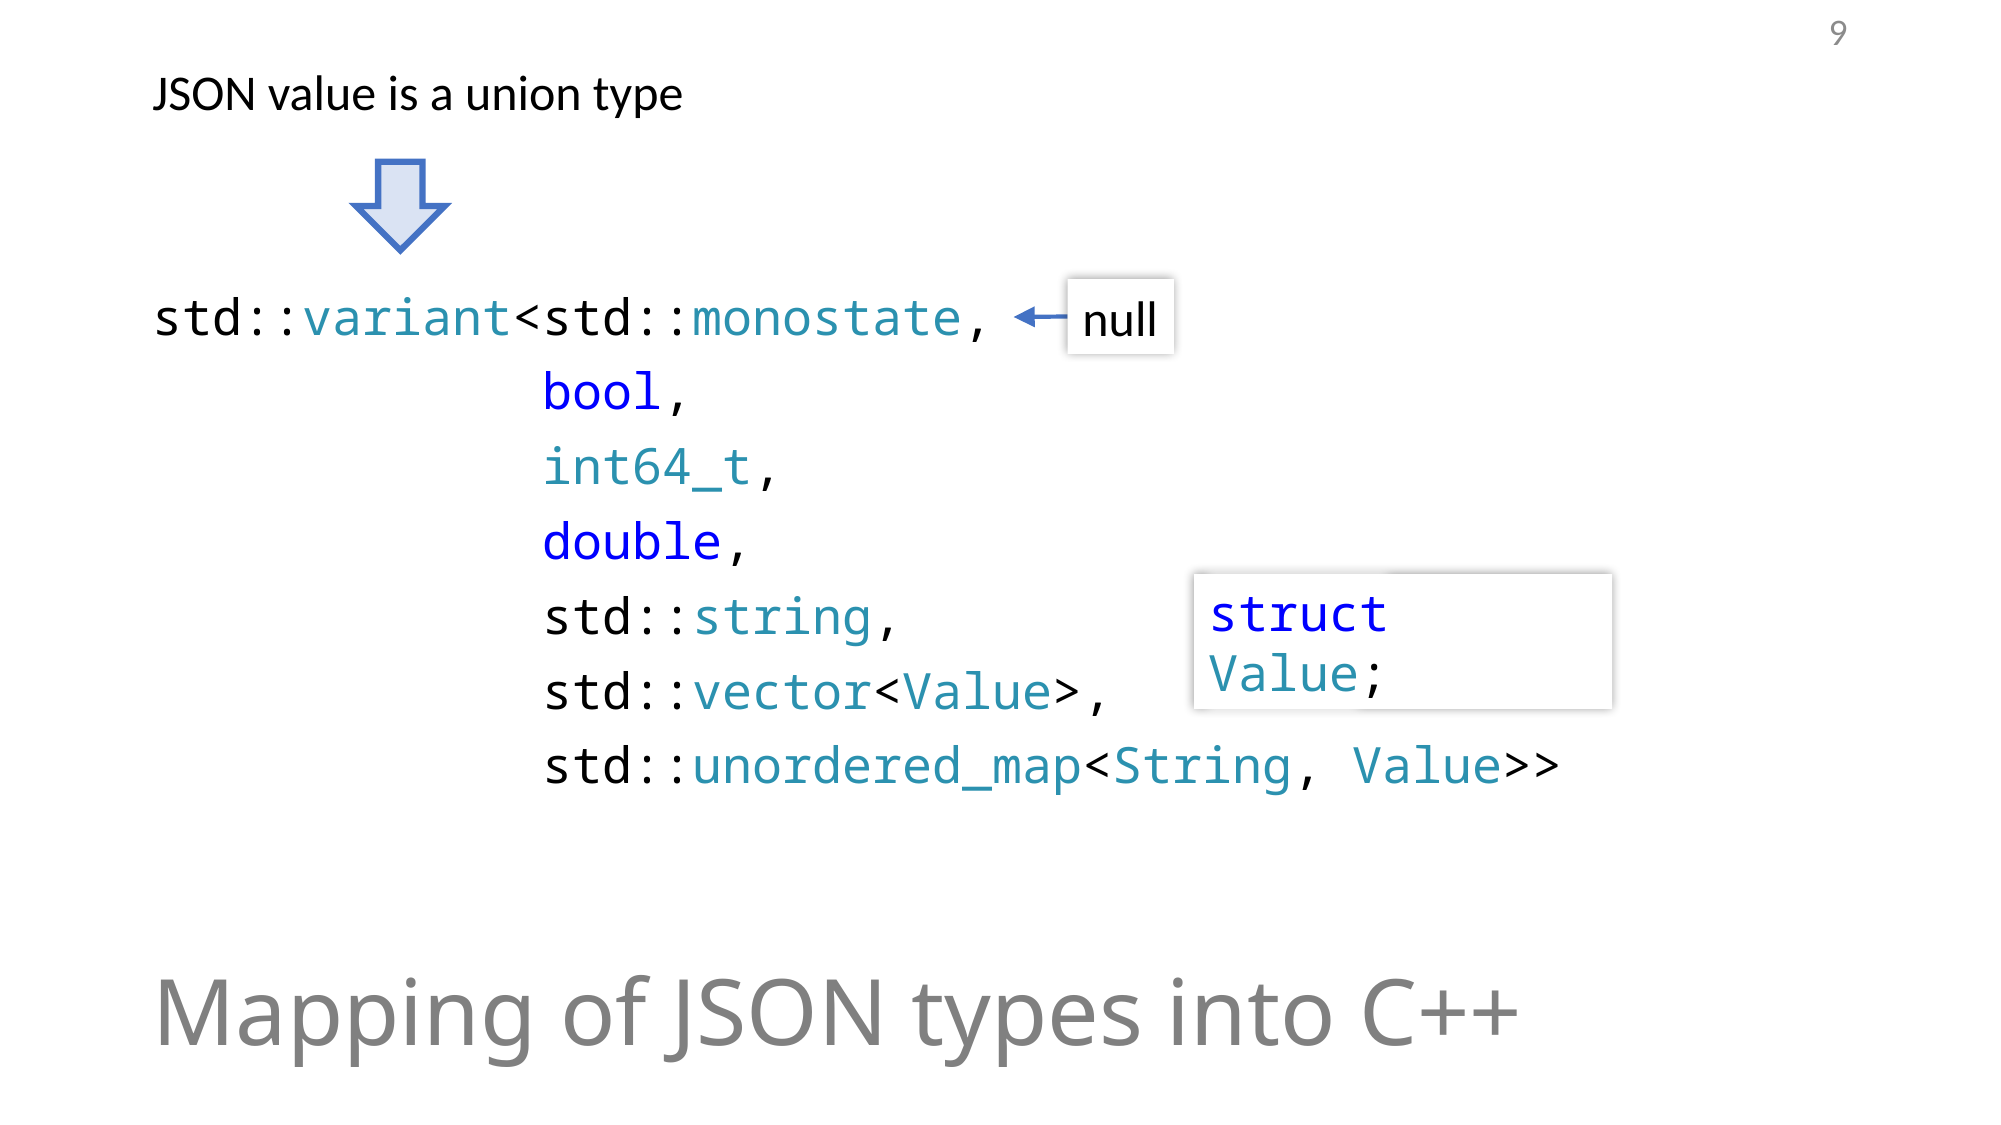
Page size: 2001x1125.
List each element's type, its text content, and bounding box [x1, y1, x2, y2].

text_box null [1067, 279, 1174, 354]
text_box struct Value; [1194, 574, 1613, 709]
list JSON value is a union type std::variant<std::monostate, bool, int64_t, double, std::string, std::vector<Value>, std::unordered_map<String, Value>> [137, 59, 1863, 908]
slide_number 9 [1412, 0, 1863, 60]
title Mapping of JSON types into C++ [137, 908, 1863, 1125]
text_box [353, 160, 448, 252]
